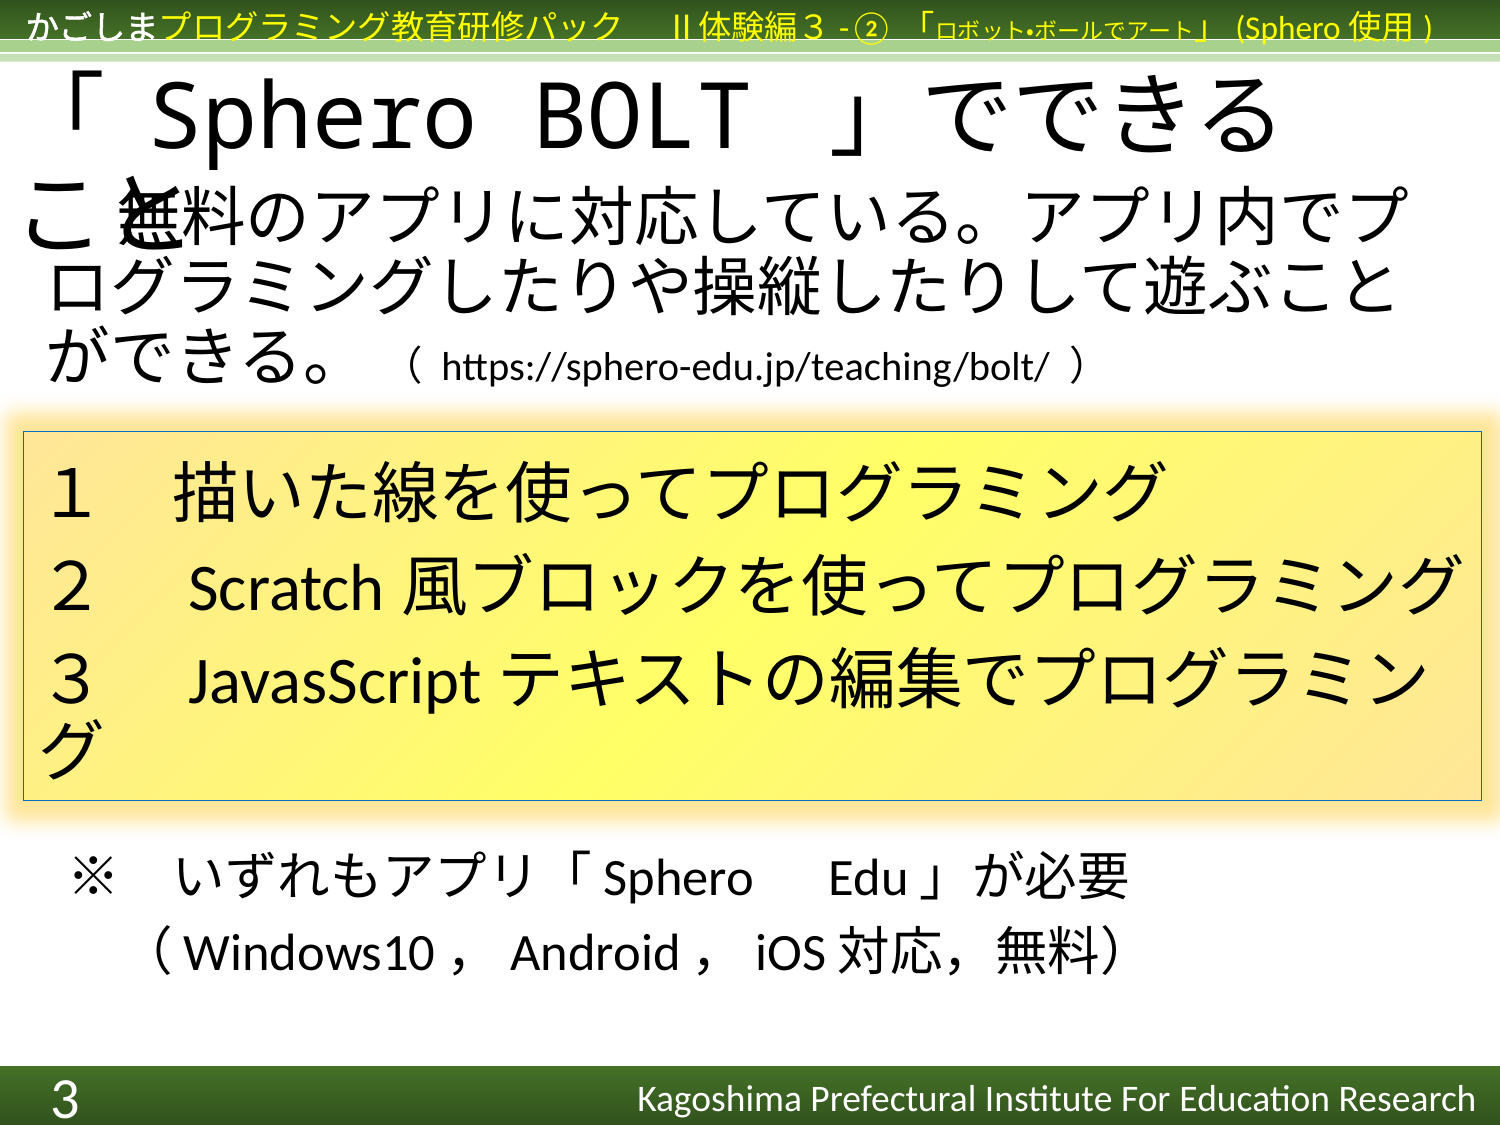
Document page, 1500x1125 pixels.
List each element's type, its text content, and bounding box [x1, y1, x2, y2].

text_box １ 描いた線を使ってプログラミング ２ Scratch風ブロックを使ってプログラミング ３ JavasScriptテキストの編集でプログラミング [23, 431, 1482, 801]
text_box ※ いずれもアプリ「Sphero Edu」が必要 （Windows10，Android，iOS対応，無料） [0, 843, 1489, 989]
slide_number 3 [0, 1065, 130, 1125]
text_box 無料のアプリに対応している。アプリ内でプログラミングしたりや操縦したりして遊ぶことができる。 （ https://sphero-edu.jp/teaching/bolt/ ） [30, 176, 1458, 403]
text_box 「 Sphero BOLT 」でできること [0, 62, 1385, 175]
